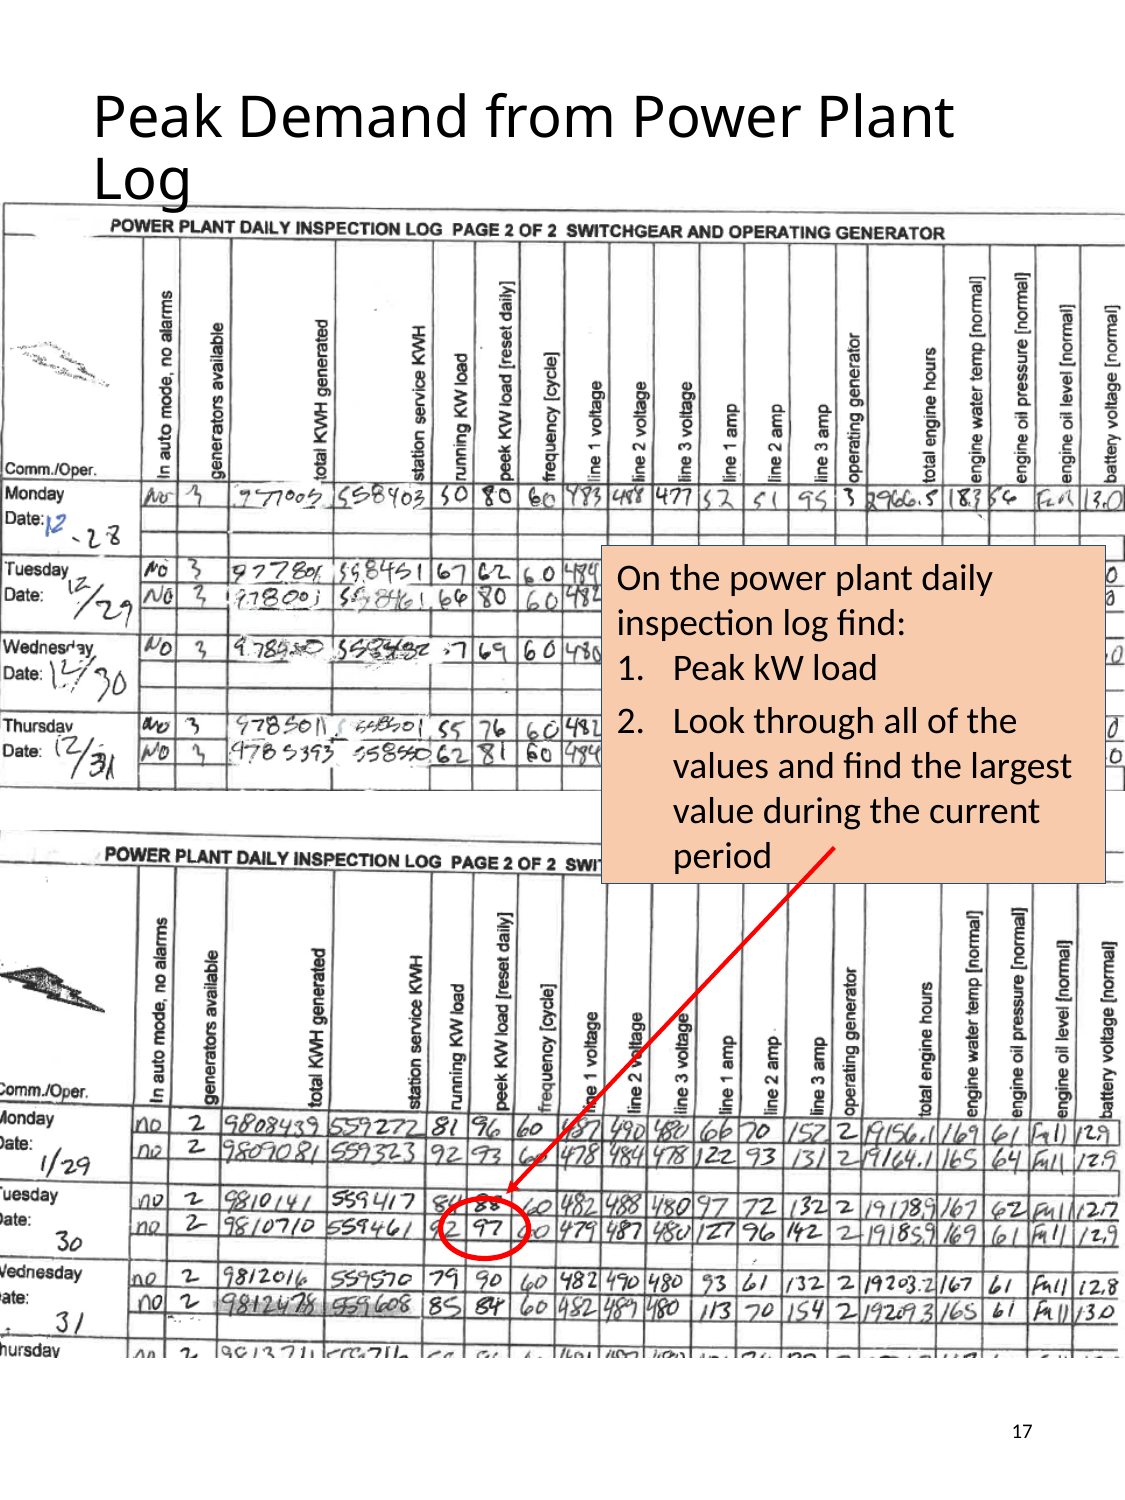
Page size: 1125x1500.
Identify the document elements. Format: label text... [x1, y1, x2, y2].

text_box On the power plant daily inspection log find: Peak kW load Look through all of the values and find the largest value during the current period [601, 791, 1106, 830]
title Peak Demand from Power Plant Log [77, 79, 1048, 201]
picture [0, 201, 1125, 791]
slide_number 17 [794, 1390, 1048, 1471]
picture [0, 830, 1125, 1358]
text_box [506, 847, 835, 1194]
